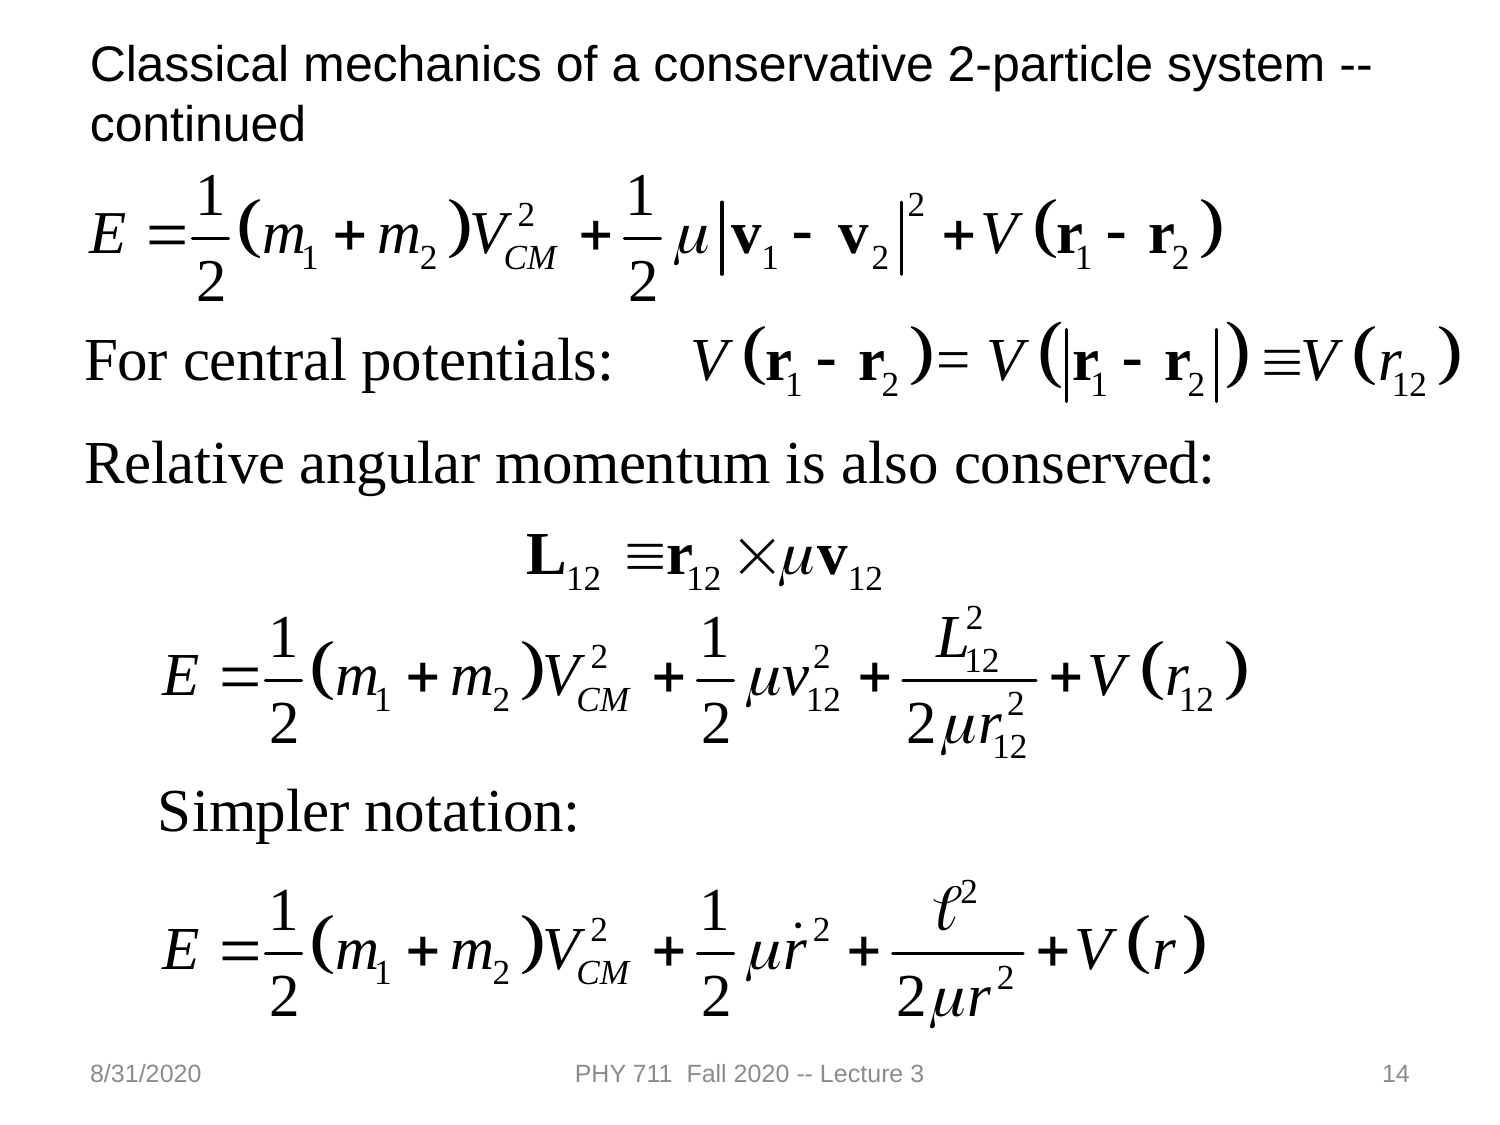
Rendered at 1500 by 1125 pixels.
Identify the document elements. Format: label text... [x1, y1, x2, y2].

text_box Classical mechanics of a conservative 2-particle system -- continued [75, 24, 1450, 159]
slide_number 14 [1074, 1042, 1425, 1103]
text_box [151, 778, 1213, 1043]
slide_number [75, 1042, 425, 1103]
footer PHY 711 Fall 2020 -- Lecture 3 [512, 1051, 988, 1103]
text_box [151, 588, 1254, 772]
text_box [74, 310, 1466, 606]
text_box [78, 156, 1231, 315]
